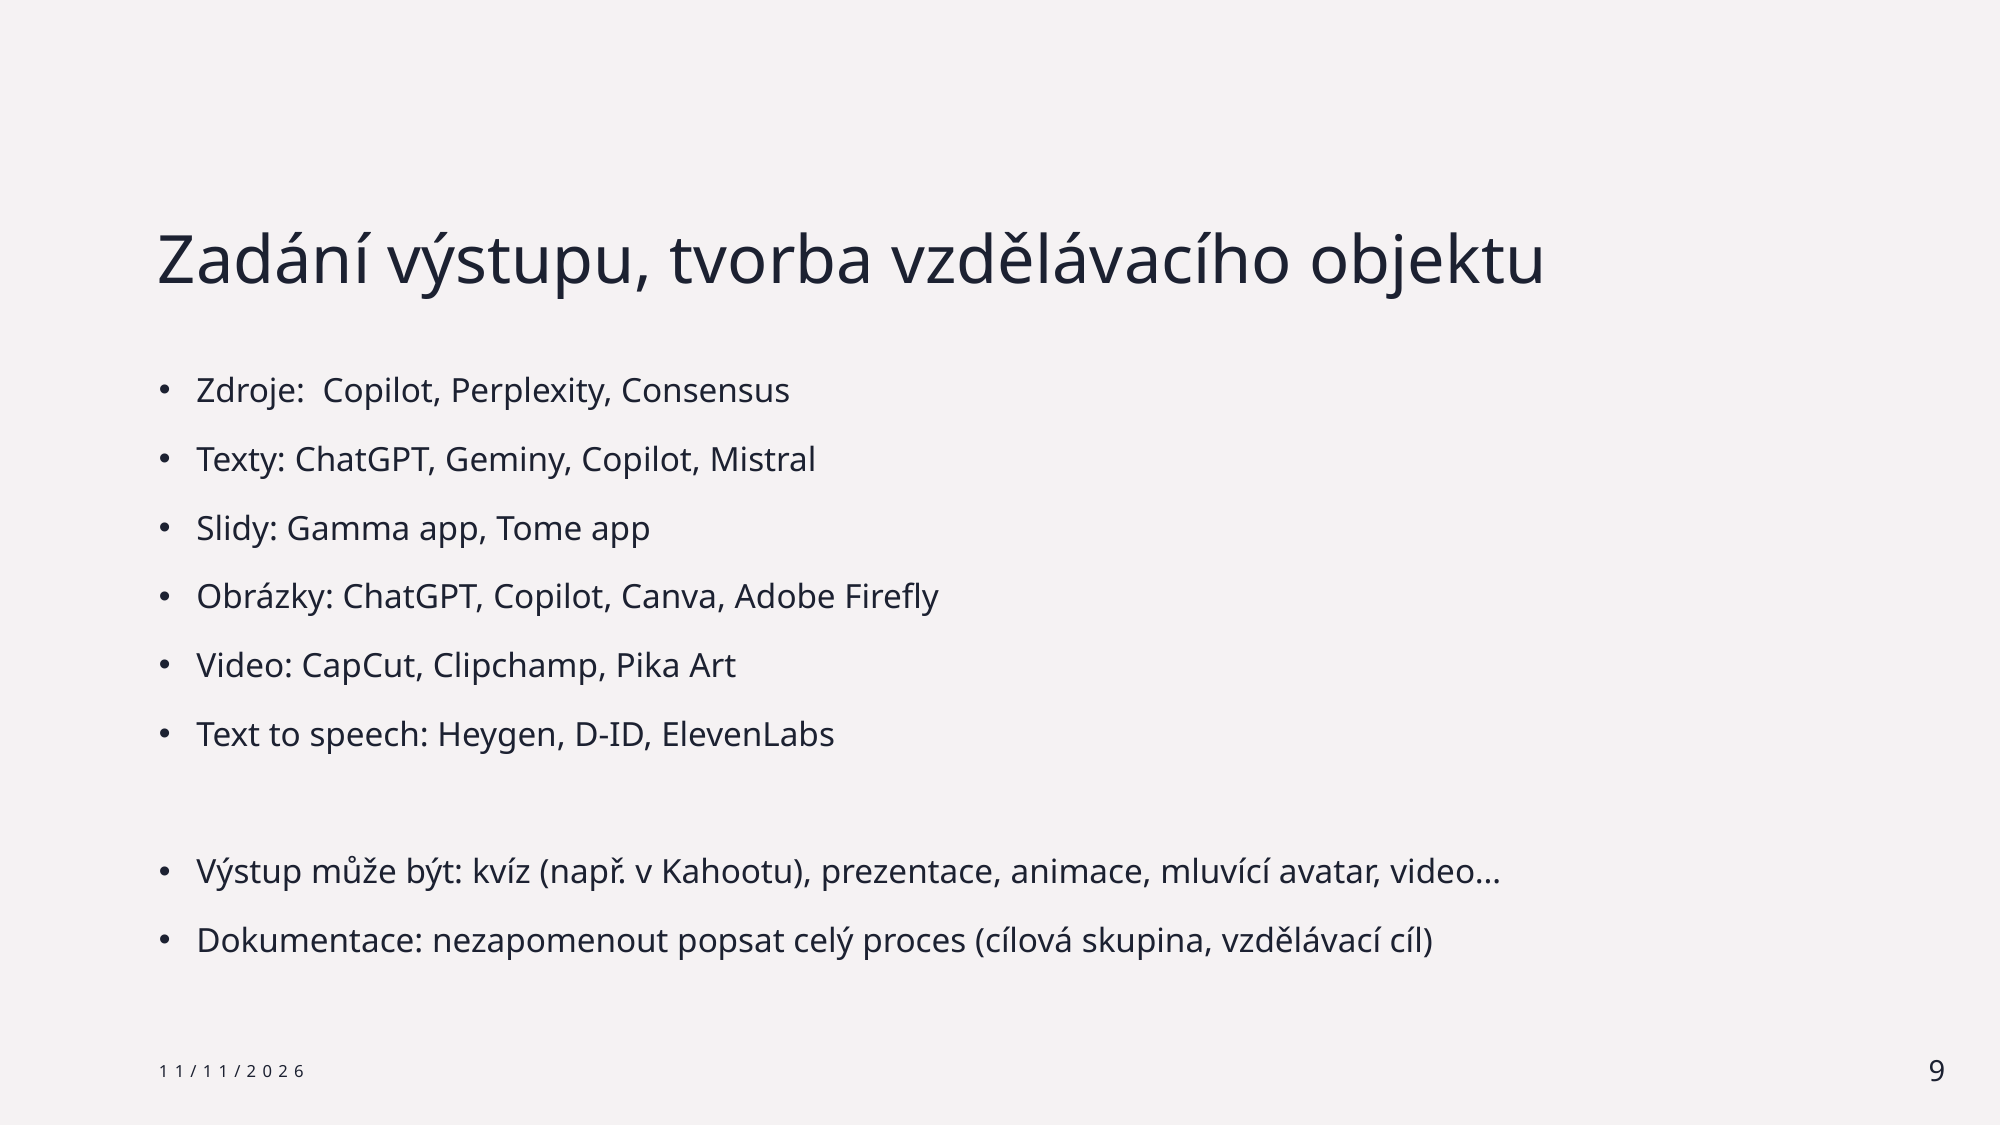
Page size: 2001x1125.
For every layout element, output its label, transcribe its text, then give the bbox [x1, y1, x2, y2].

slide_number 9 [1875, 1042, 1961, 1103]
title Zadání výstupu, tvorba vzdělávacího objektu [142, 96, 1858, 305]
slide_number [143, 1042, 594, 1103]
list Zdroje: Copilot, Perplexity, Consensus Texty: ChatGPT, Geminy, Copilot, Mistral Slidy: Gamma app, Tome app Obrázky: ChatGPT, Copilot, Canva, Adobe Firefly Video: CapCut, Clipchamp, Pika Art Text to speech: Heygen, D-ID, ElevenLabs Výstup může být: kvíz (např. v Kahootu), prezentace, animace, mluvící avatar, video… Dokumentace: nezapomenout popsat celý proces (cílová skupina, vzdělávací cíl) [143, 353, 1857, 995]
